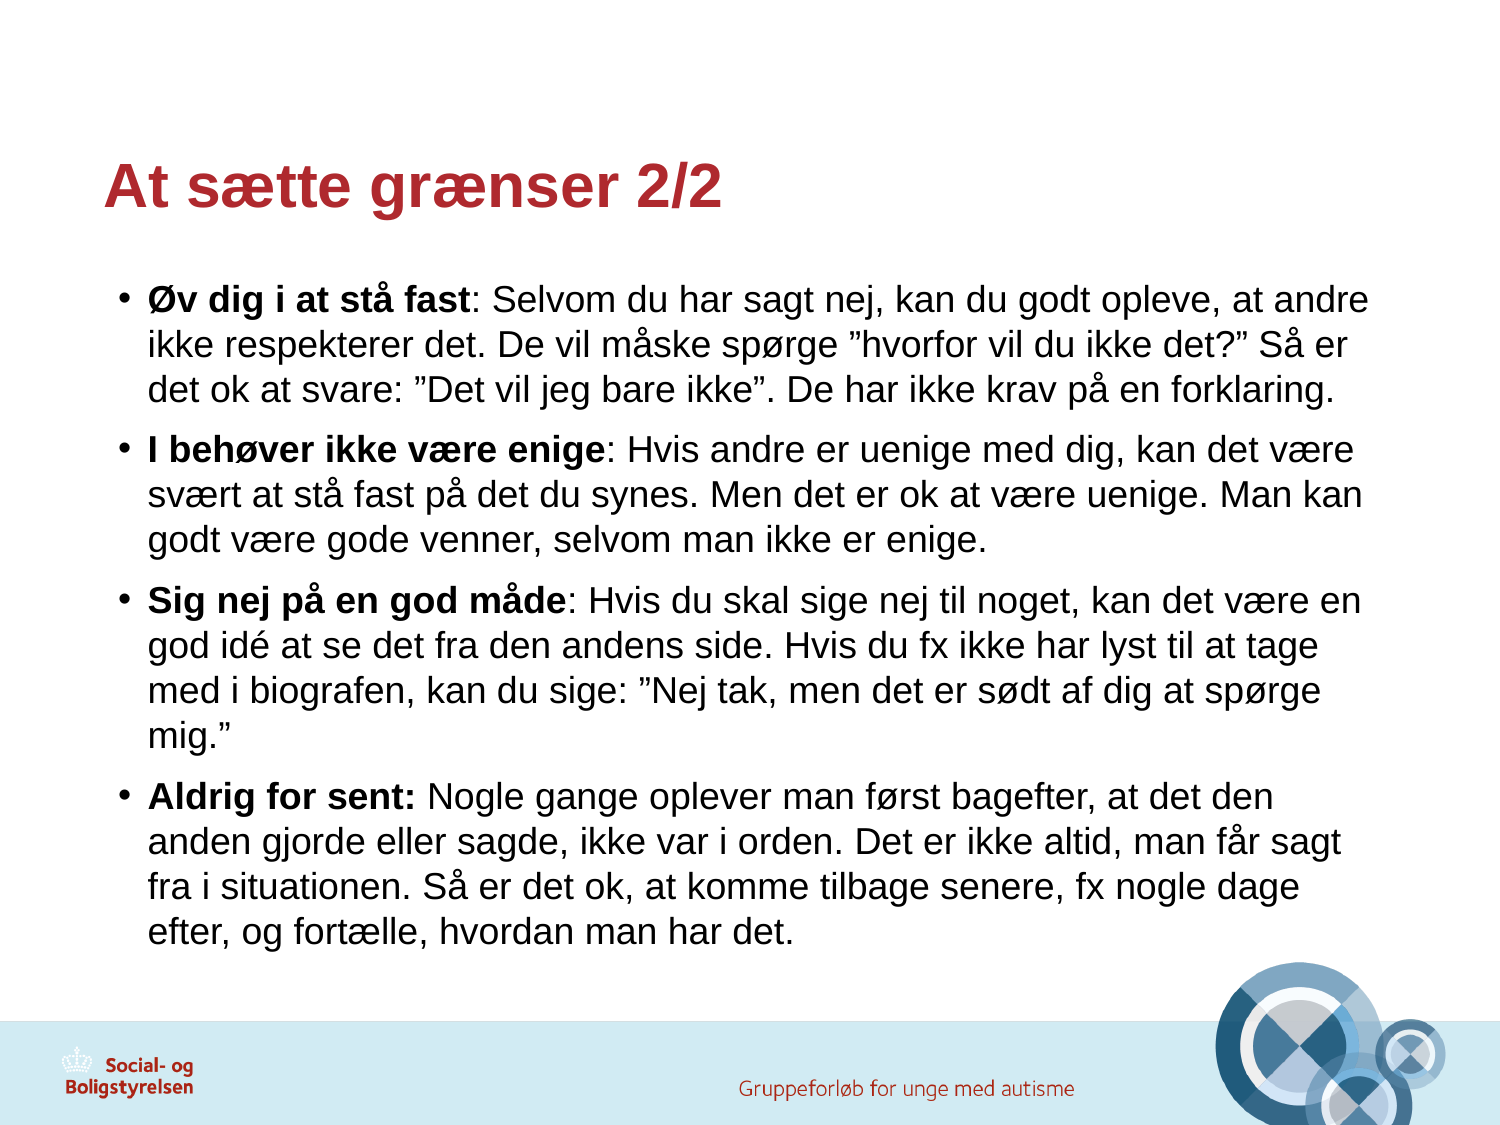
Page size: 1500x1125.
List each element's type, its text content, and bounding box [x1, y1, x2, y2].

title At sætte grænser 2/2 [103, 125, 1400, 250]
list Øv dig i at stå fast: Selvom du har sagt nej, kan du godt opleve, at andre ikke respekterer det. De vil måske spørge ”hvorfor vil du ikke det?” Så er det ok at svare: ”Det vil jeg bare ikke”. De har ikke krav på en forklaring. I behøver ikke være enige: Hvis andre er uenige med dig, kan det være svært at stå fast på det du synes. Men det er ok at være uenige. Man kan godt være gode venner, selvom man ikke er enige. Sig nej på en god måde: Hvis du skal sige nej til noget, kan det være en god idé at se det fra den andens side. Hvis du fx ikke har lyst til at tage med i biografen, kan du sige: ”Nej tak, men det er sødt af dig at spørge mig.” Aldrig for sent: Nogle gange oplever man først bagefter, at det den anden gjorde eller sagde, ikke var i orden. Det er ikke altid, man får sagt fra i situationen. Så er det ok, at komme tilbage senere, fx nogle dage efter, og fortælle, hvordan man har det. [103, 267, 1400, 964]
picture [0, 962, 1500, 1125]
